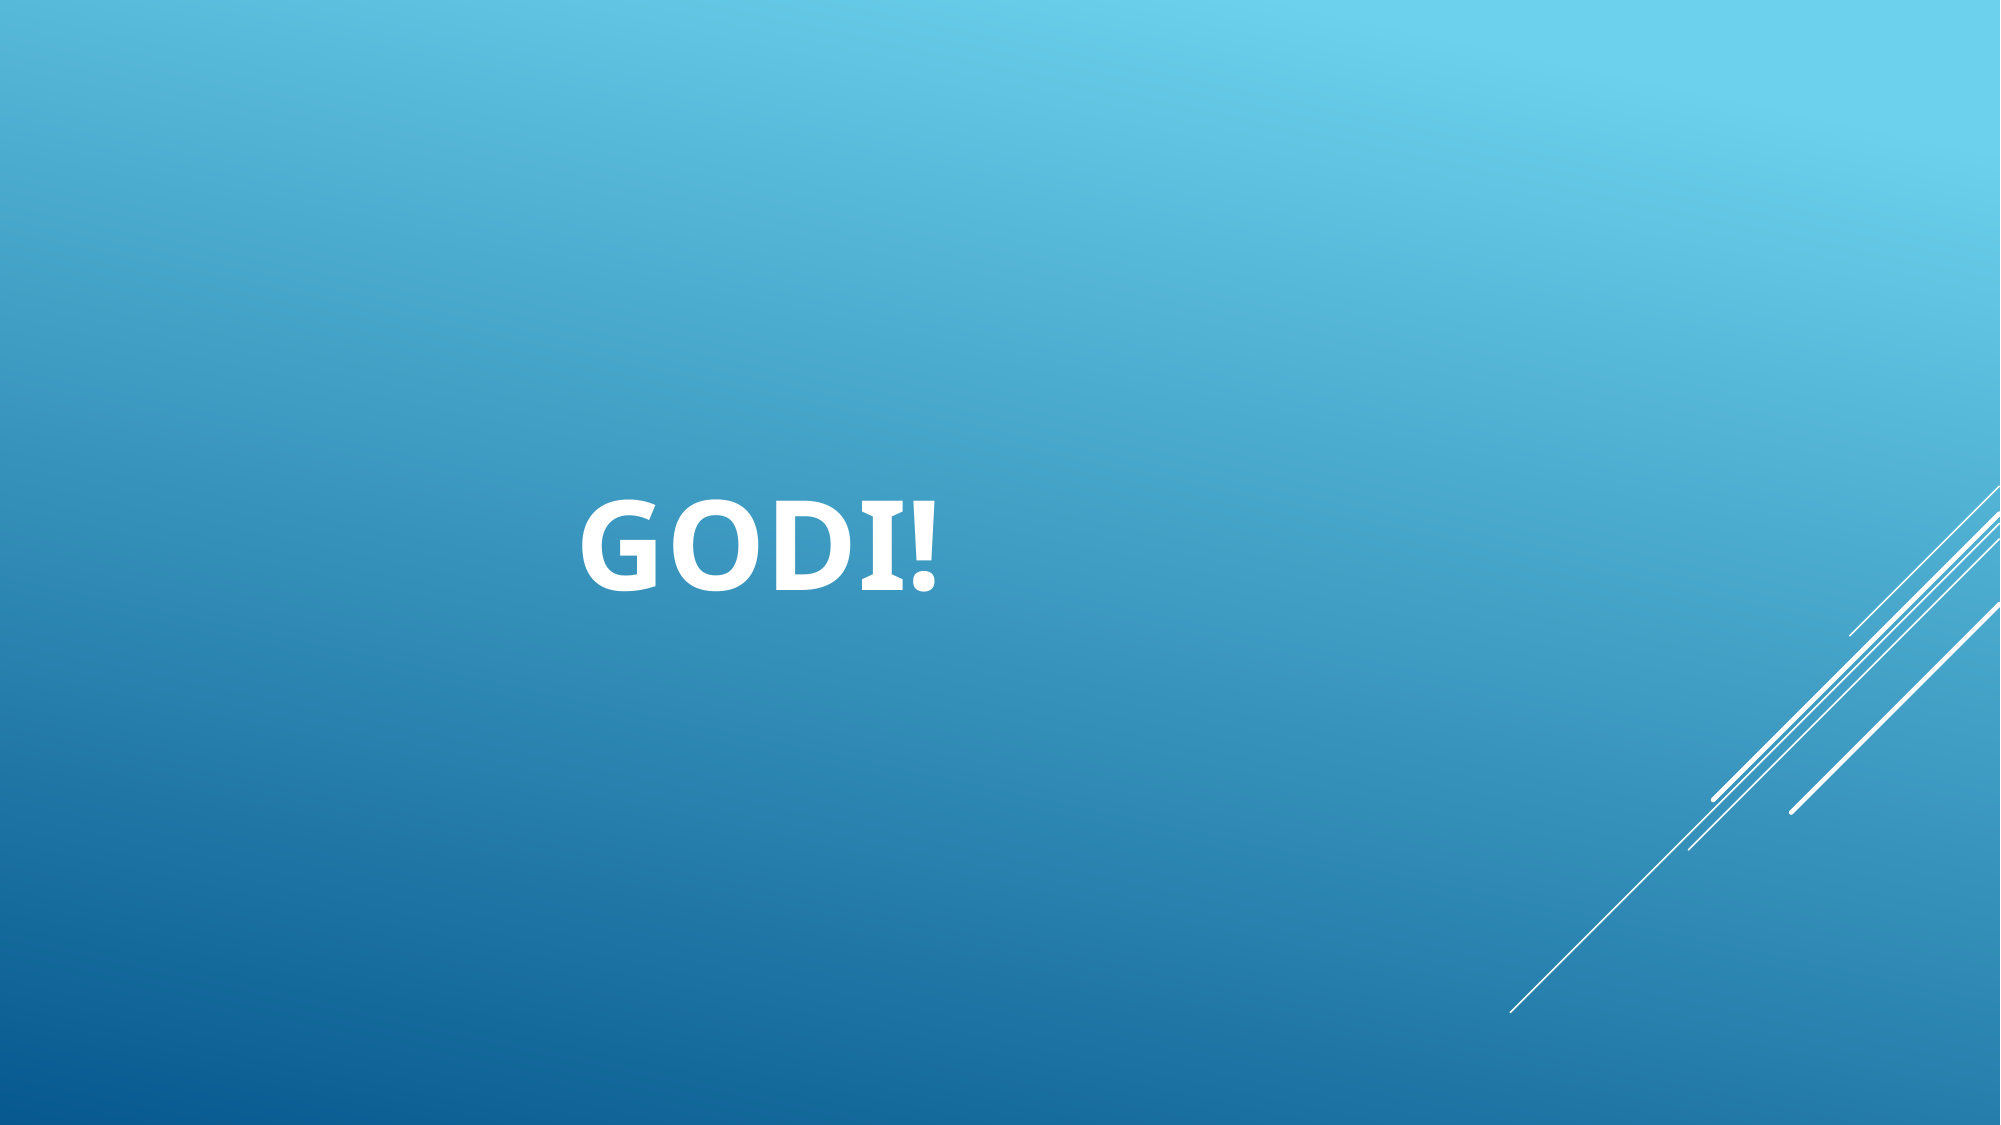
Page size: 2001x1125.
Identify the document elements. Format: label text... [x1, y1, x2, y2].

title GODI! [112, 97, 1513, 984]
